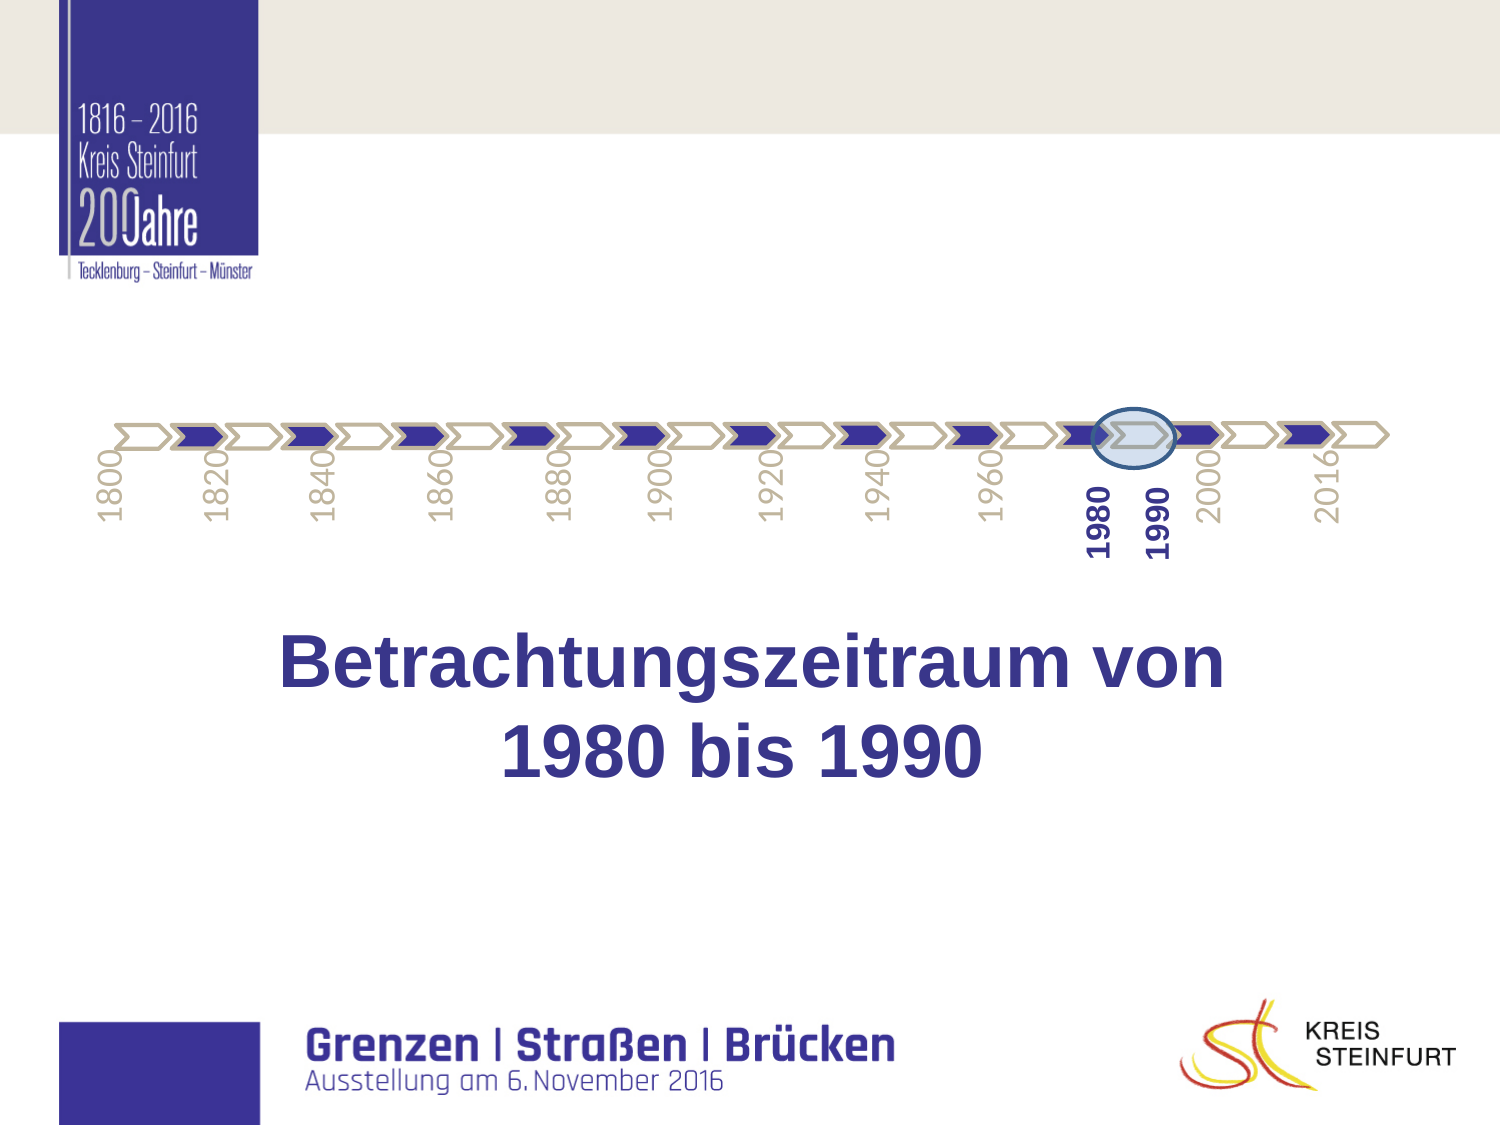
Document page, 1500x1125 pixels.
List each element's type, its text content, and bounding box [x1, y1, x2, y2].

text_box [280, 422, 289, 435]
text_box [280, 438, 289, 451]
text_box 1820 [183, 397, 260, 541]
text_box 1940 [844, 397, 921, 510]
text_box [1171, 421, 1225, 449]
text_box [666, 421, 726, 450]
text_box 1840 [289, 397, 366, 541]
text_box Betrachtungszeitraum von 1980 bis 1990 [171, 510, 1335, 894]
text_box [944, 421, 1004, 450]
text_box [169, 422, 183, 451]
text_box [1055, 421, 1096, 450]
text_box 1880 [525, 397, 602, 510]
text_box [1220, 421, 1280, 449]
text_box [722, 421, 782, 450]
text_box [556, 422, 615, 450]
text_box [777, 421, 837, 450]
text_box 2016 [1293, 397, 1370, 541]
text_box 1990 [1128, 432, 1199, 576]
text_box 1900 [626, 397, 703, 510]
text_box 1920 [738, 397, 814, 510]
text_box 2000 [1175, 397, 1252, 510]
text_box [1090, 406, 1177, 470]
picture [0, 0, 1500, 1125]
text_box [999, 421, 1059, 450]
text_box [501, 422, 561, 450]
text_box [260, 422, 284, 451]
text_box [1331, 420, 1390, 449]
text_box [611, 421, 671, 450]
text_box 1860 [407, 397, 484, 510]
text_box 1980 [1068, 450, 1128, 575]
text_box [390, 422, 450, 451]
text_box [445, 422, 505, 451]
text_box [832, 421, 892, 450]
text_box [1276, 420, 1336, 449]
text_box [888, 421, 948, 450]
text_box [366, 422, 394, 451]
text_box [153, 422, 173, 451]
text_box 1800 [77, 397, 153, 541]
text_box 1960 [957, 397, 1034, 510]
